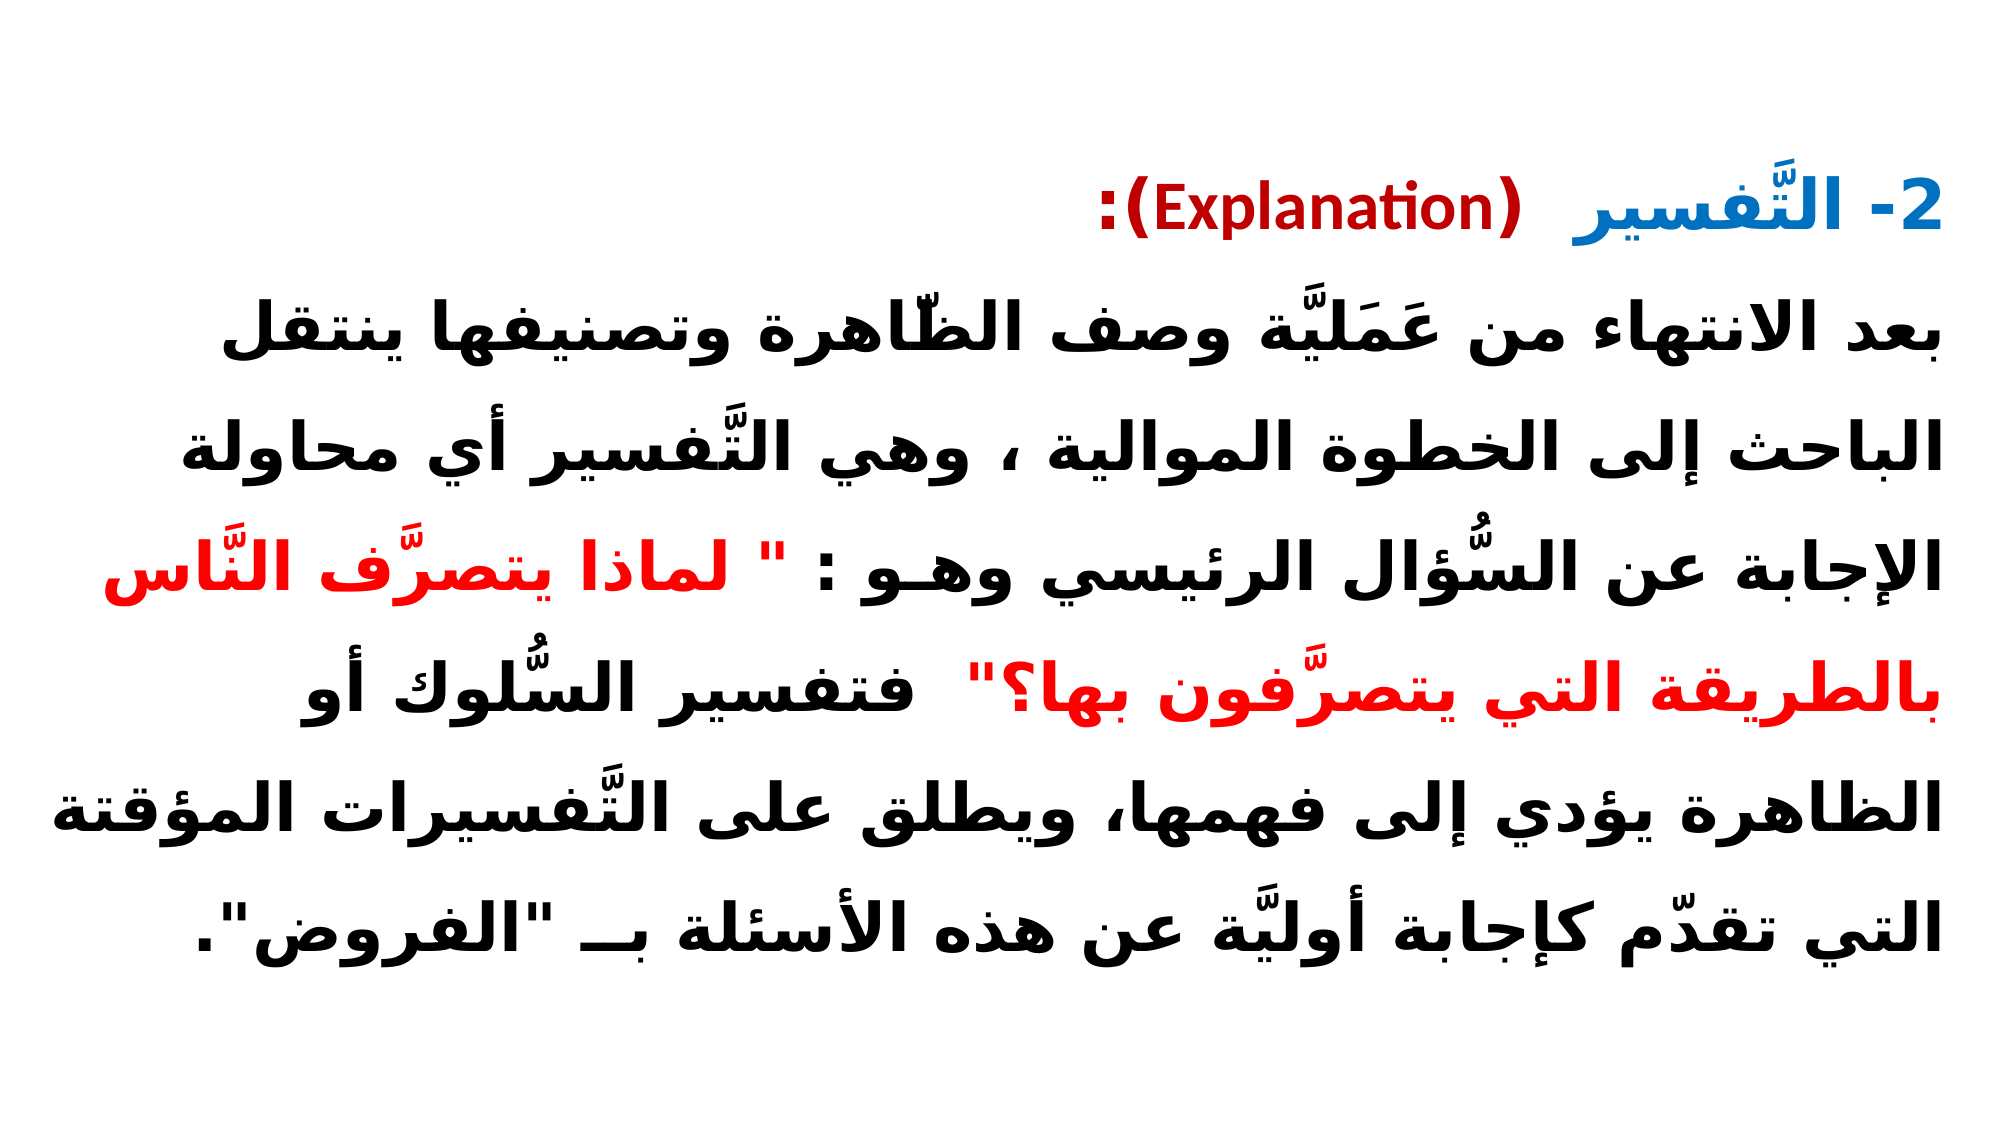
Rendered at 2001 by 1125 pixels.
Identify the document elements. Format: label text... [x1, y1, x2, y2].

title 2- التَّفسير (Explanation): بعد الانتهاء من عَمَليَّة وصف الظّاهرة وتصنيفها ينتقل الباحث إلى الخطوة الموالية ، وهي التَّفسير أي محاولة الإجابة عن السُّؤال الرئيسي وهـو : " لماذا يتصرَّف النَّاس بالطريقة التي يتصرَّفون بها؟" فتفسير السُّلوك أو الظاهرة يؤدي إلى فهمها، ويطلق على التَّفسيرات المؤقتة التي تقدّم كإجابة أوليَّة عن هذه الأسئلة بــ "الفروض". [27, 45, 1962, 1107]
